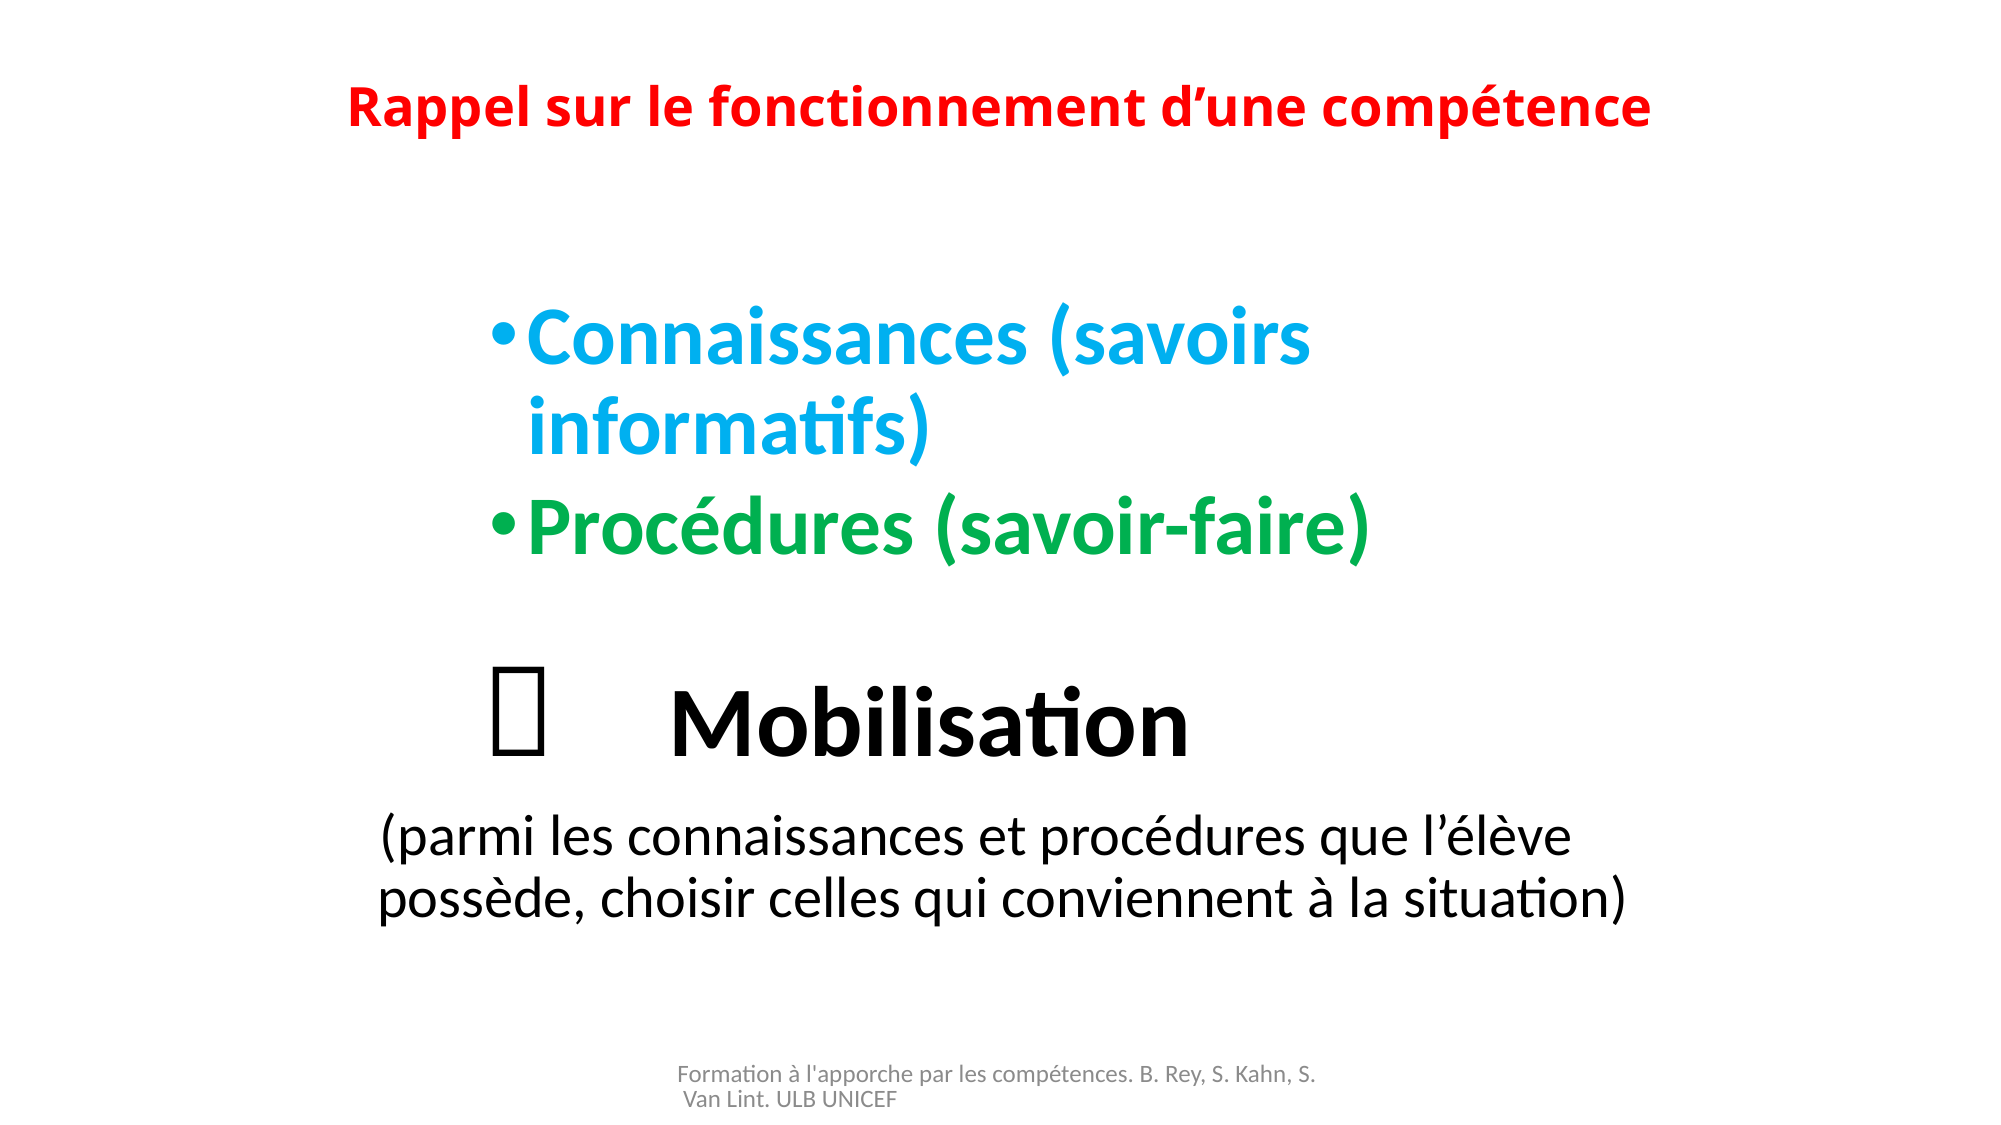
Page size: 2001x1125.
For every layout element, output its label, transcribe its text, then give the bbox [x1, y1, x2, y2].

list Connaissances (savoirs informatifs) Procédures (savoir-faire)  Mobilisation (parmi les connaissances et procédures que l’élève possède, choisir celles qui conviennent à la situation) [324, 184, 1675, 1005]
footer Formation à l'apporche par les compétences. B. Rey, S. Kahn, S. Van Lint. ULB UNICEF [662, 1042, 1338, 1103]
title Rappel sur le fonctionnement d’une compétence [324, 45, 1675, 173]
